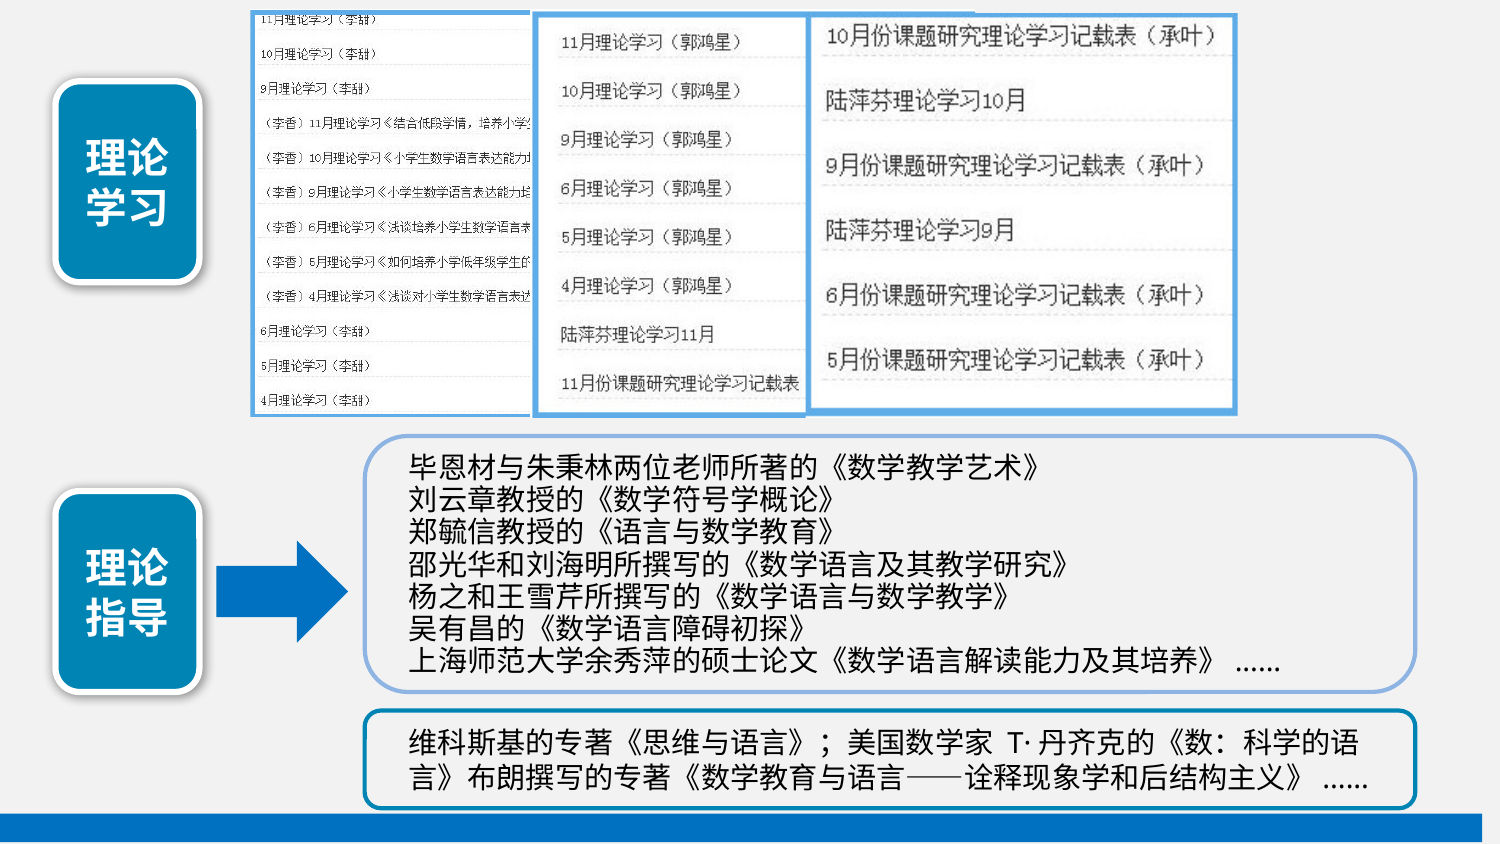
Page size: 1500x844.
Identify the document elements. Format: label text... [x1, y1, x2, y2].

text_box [364, 710, 1416, 809]
text_box [0, 813, 1483, 843]
text_box [214, 538, 351, 645]
picture [250, 8, 1238, 418]
text_box 理论指导 [53, 488, 202, 695]
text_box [364, 435, 1416, 693]
text_box 理论学习 [53, 79, 202, 285]
